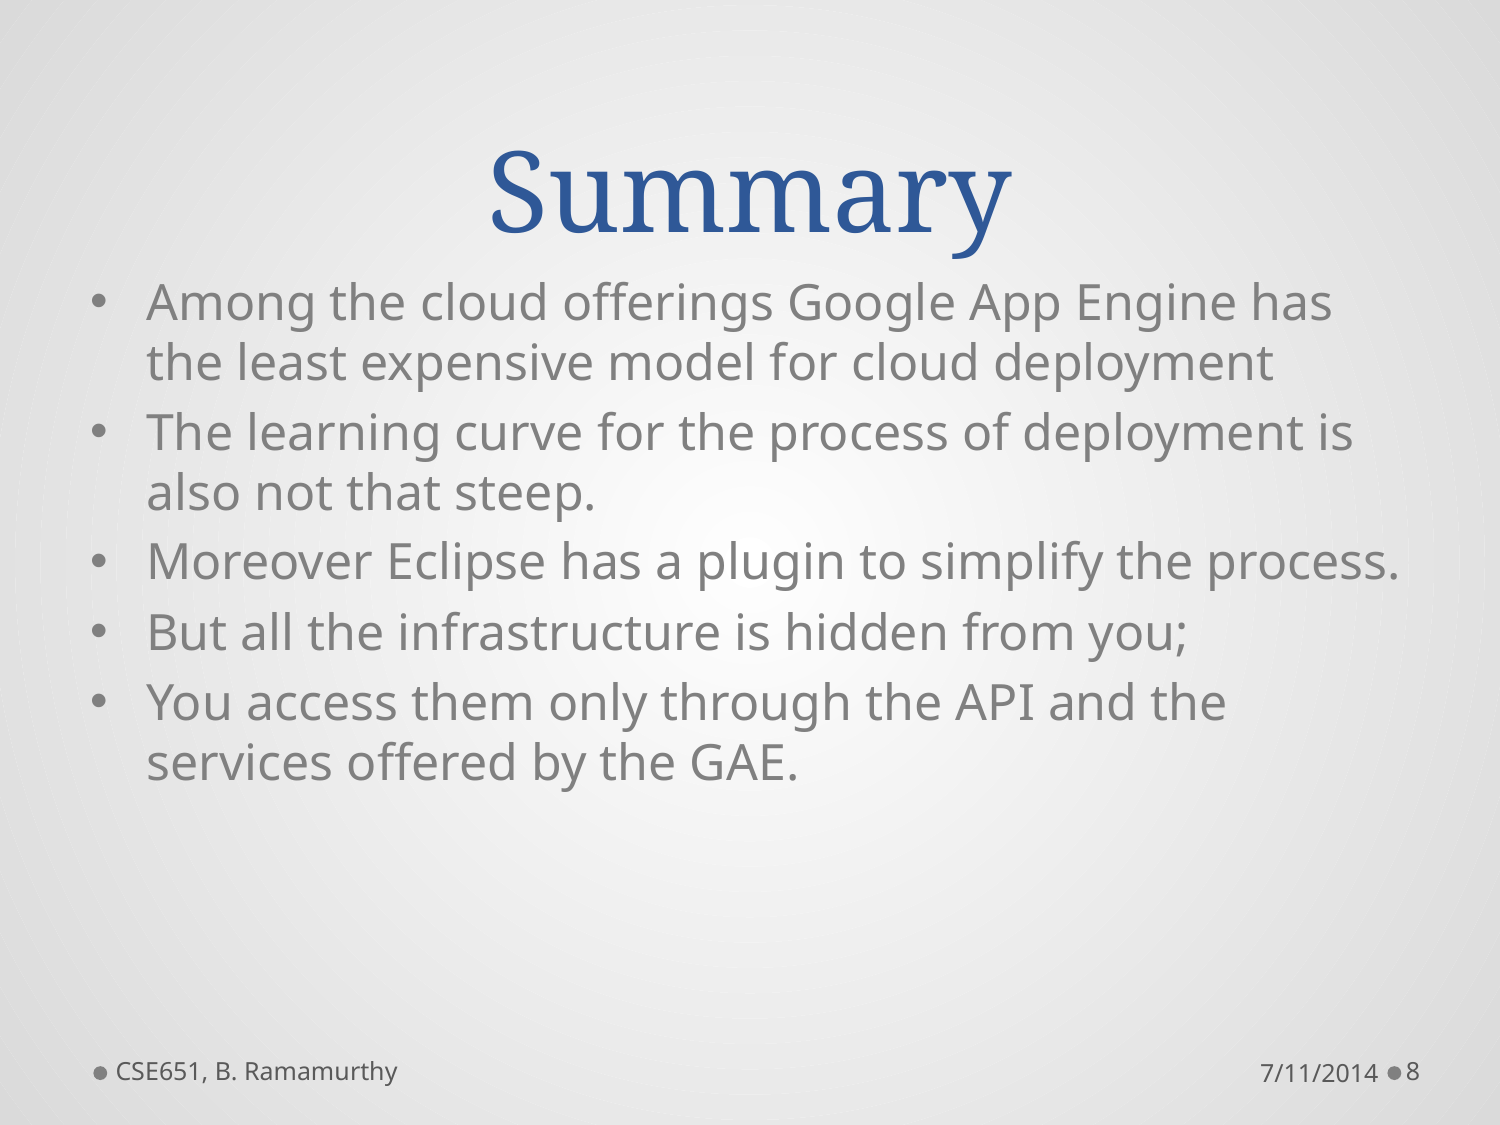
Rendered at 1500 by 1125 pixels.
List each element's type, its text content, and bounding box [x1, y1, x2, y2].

list Among the cloud offerings Google App Engine has the least expensive model for cloud deployment The learning curve for the process of deployment is also not that steep. Moreover Eclipse has a plugin to simplify the process. But all the infrastructure is hidden from you; You access them only through the API and the services offered by the GAE. [75, 262, 1425, 1005]
footer CSE651, B. Ramamurthy [108, 1042, 576, 1103]
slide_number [1043, 1042, 1386, 1103]
title Summary [75, 0, 1425, 262]
slide_number 8 [1401, 1042, 1494, 1103]
